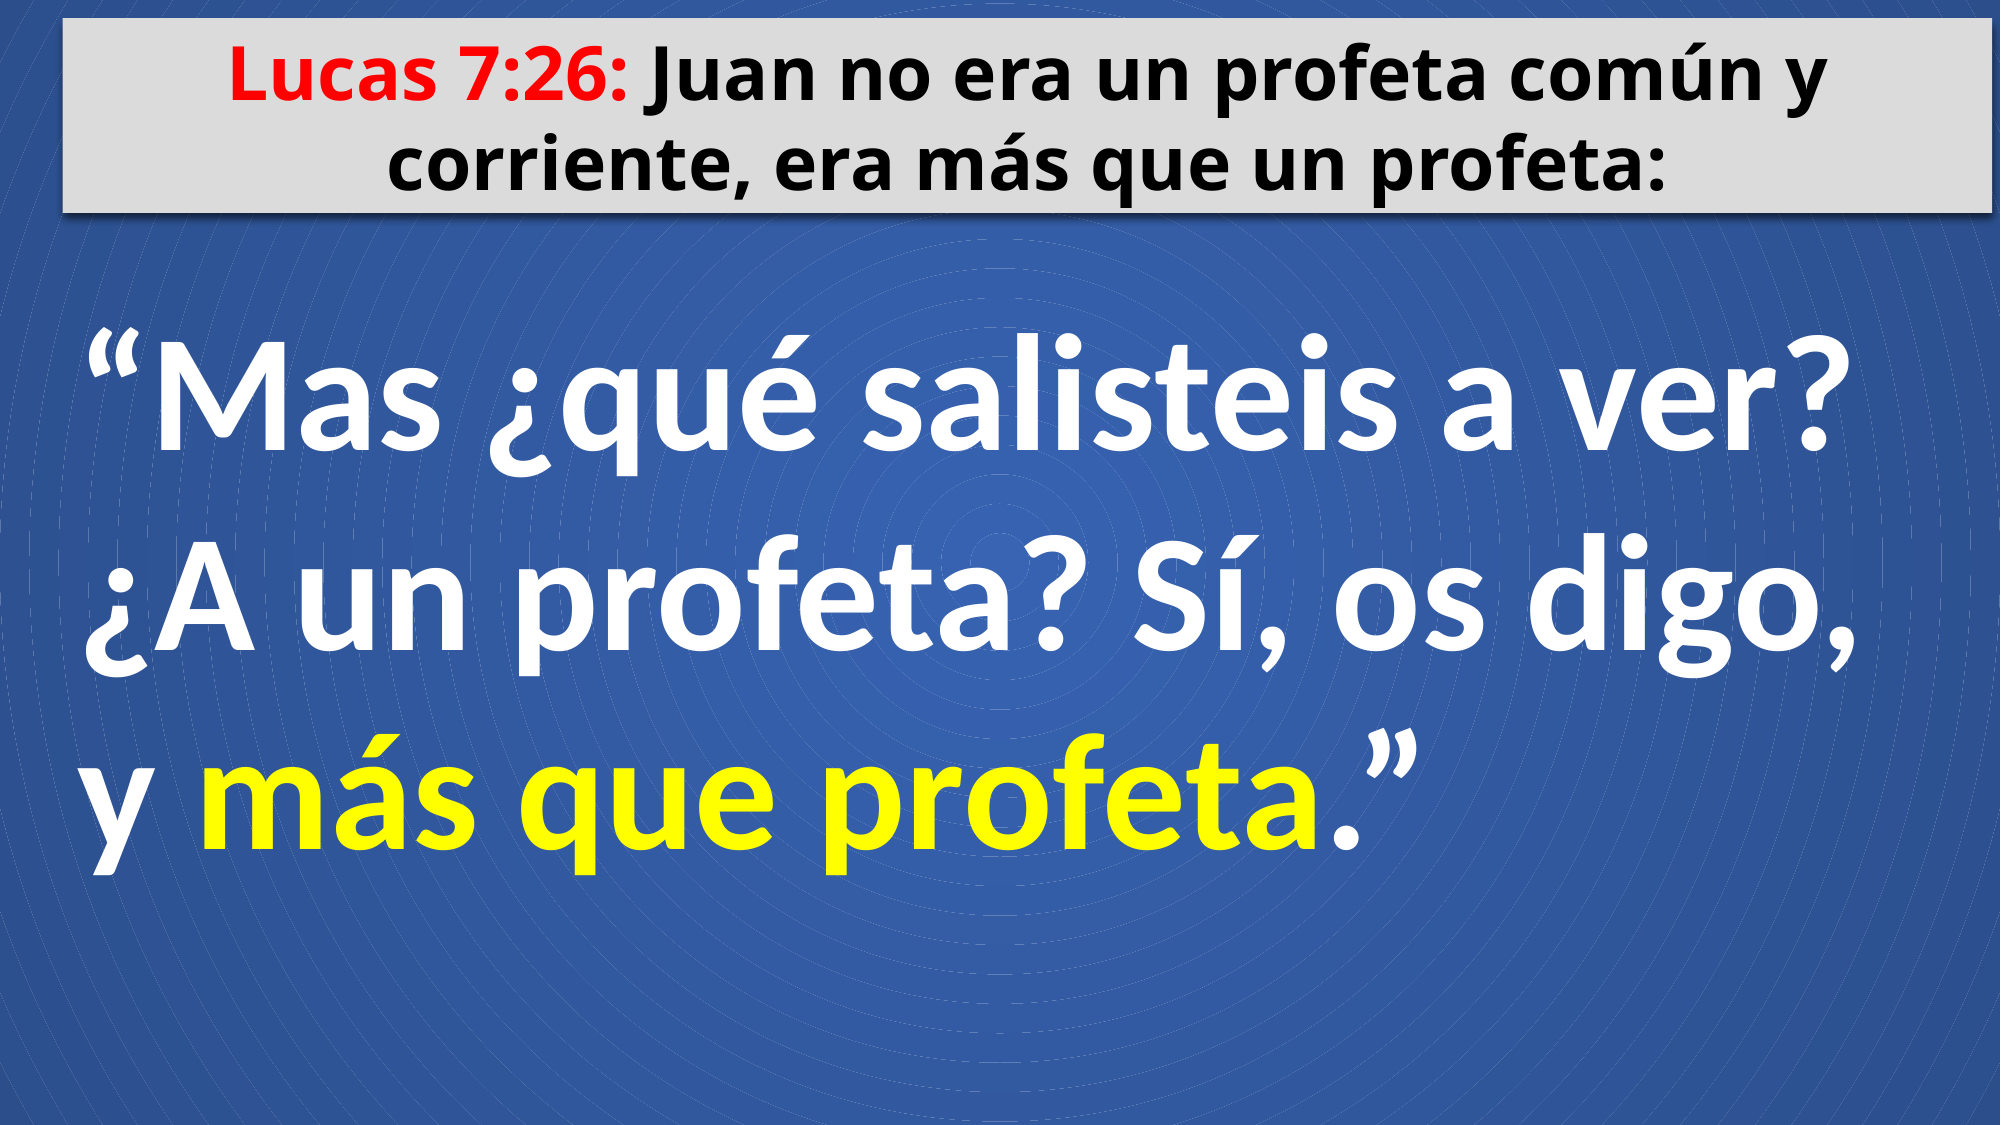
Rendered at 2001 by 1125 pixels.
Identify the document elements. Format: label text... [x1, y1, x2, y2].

text_box “Mas ¿qué salisteis a ver? ¿A un profeta? Sí, os digo, y más que profeta.” [62, 275, 1950, 891]
text_box Lucas 7:26: Juan no era un profeta común y corriente, era más que un profeta: [62, 18, 1993, 213]
